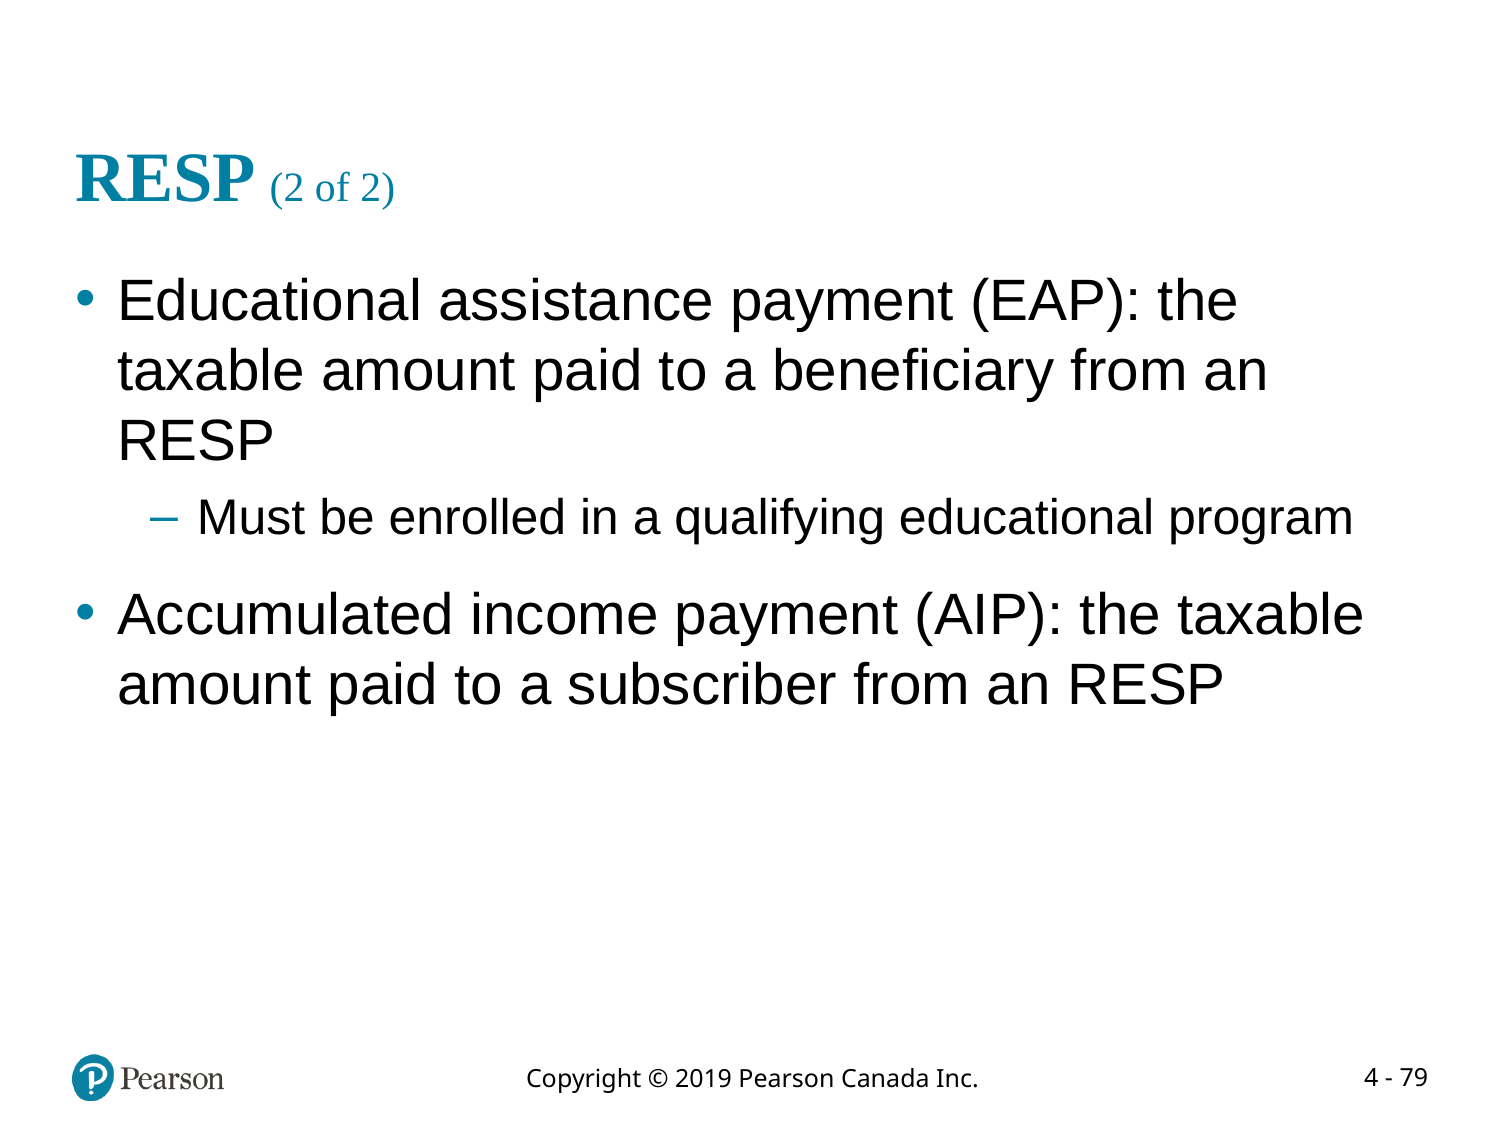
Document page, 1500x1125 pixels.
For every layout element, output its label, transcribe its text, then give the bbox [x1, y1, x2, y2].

picture [72, 1054, 89, 1072]
picture [72, 1087, 83, 1101]
list Educational assistance payment (EAP): the taxable amount paid to a beneficiary from an RESP Must be enrolled in a qualifying educational program Accumulated income payment (AIP): the taxable amount paid to a subscriber from an RESP [75, 262, 1425, 1005]
title RESP (2 of 2) [75, 35, 1425, 216]
picture [99, 1054, 224, 1101]
picture [81, 1064, 107, 1089]
